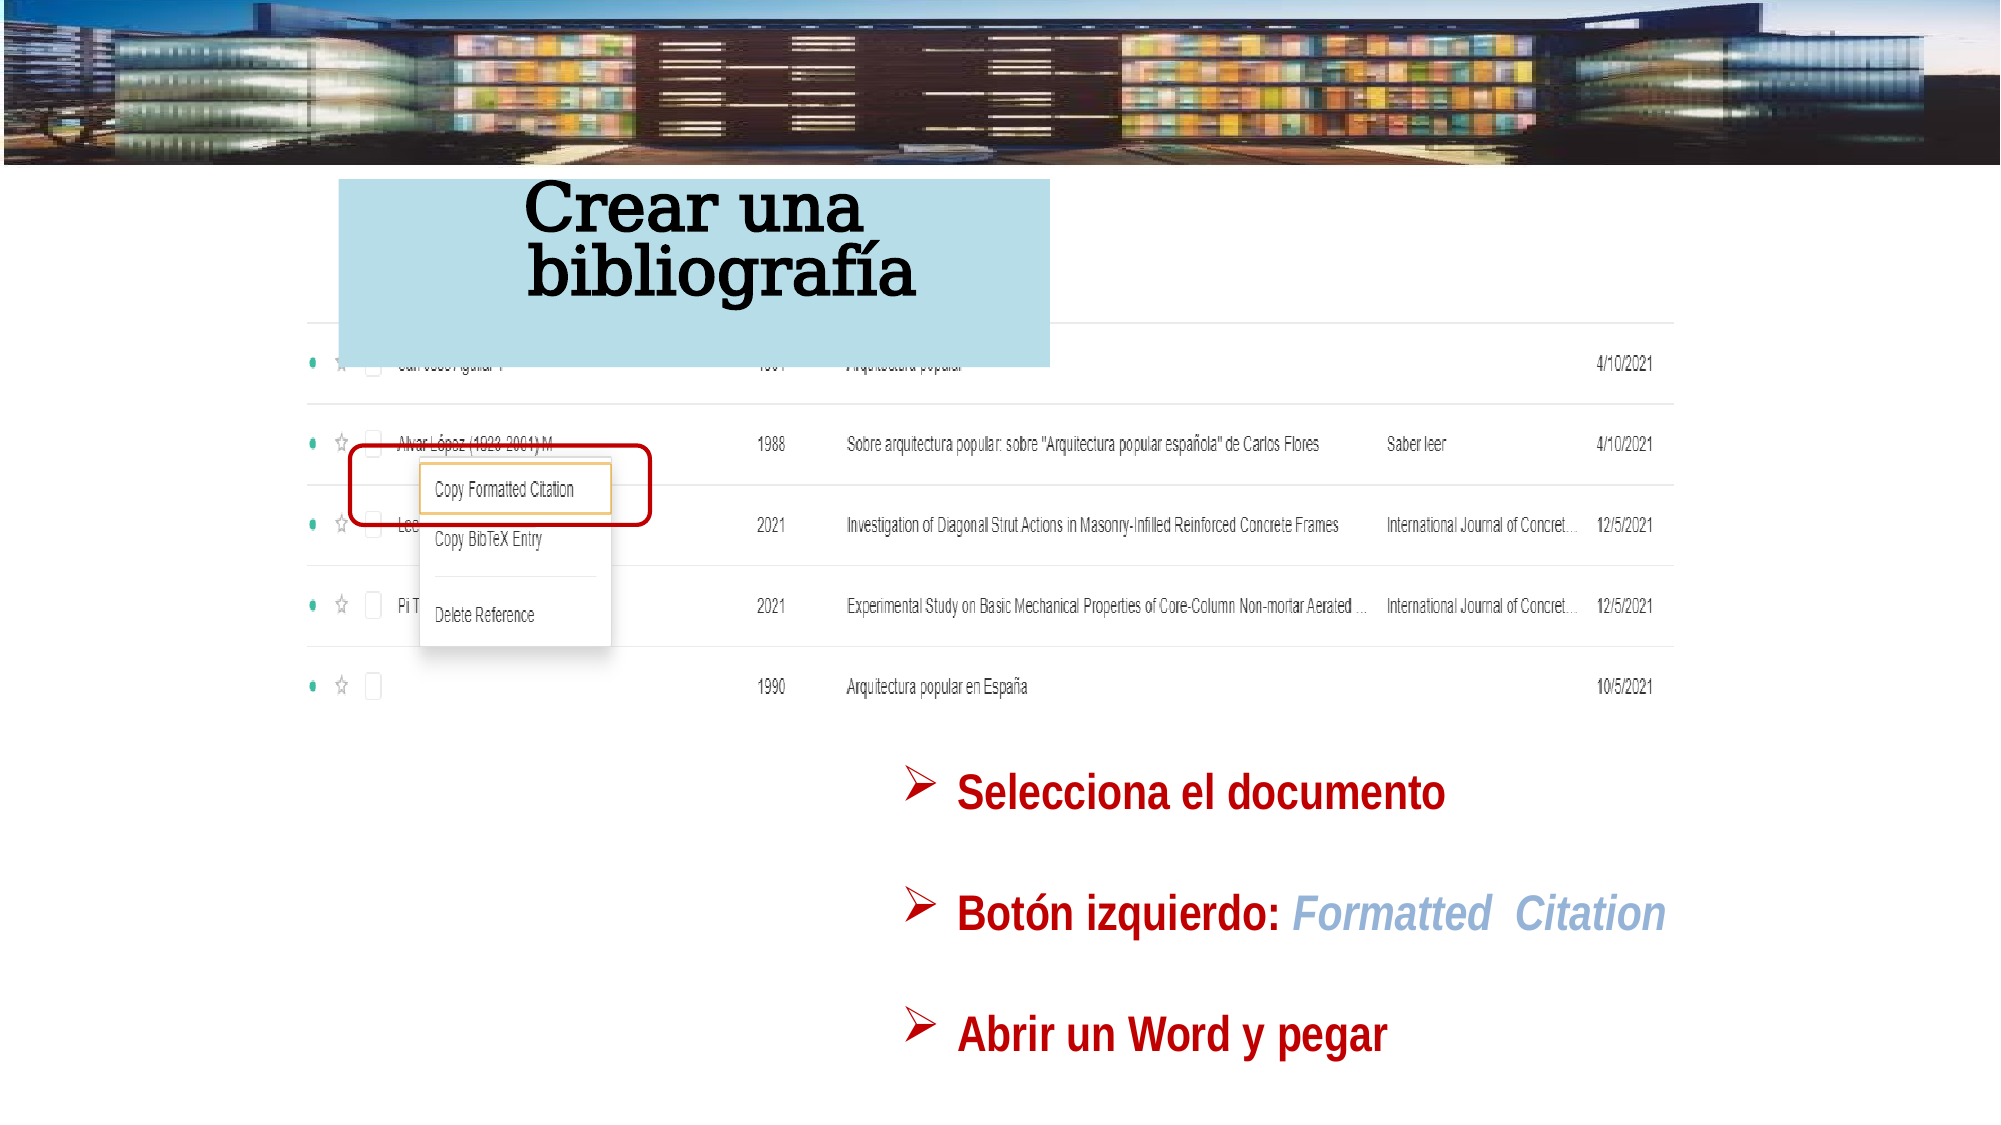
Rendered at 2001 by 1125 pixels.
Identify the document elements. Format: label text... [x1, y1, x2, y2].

picture [306, 312, 1674, 724]
list Selecciona el documento Botón izquierdo: Formatted Citation Abrir un Word y pegar [109, 757, 1747, 1125]
title Crear una bibliografía [338, 179, 1050, 310]
picture [0, 0, 2000, 168]
